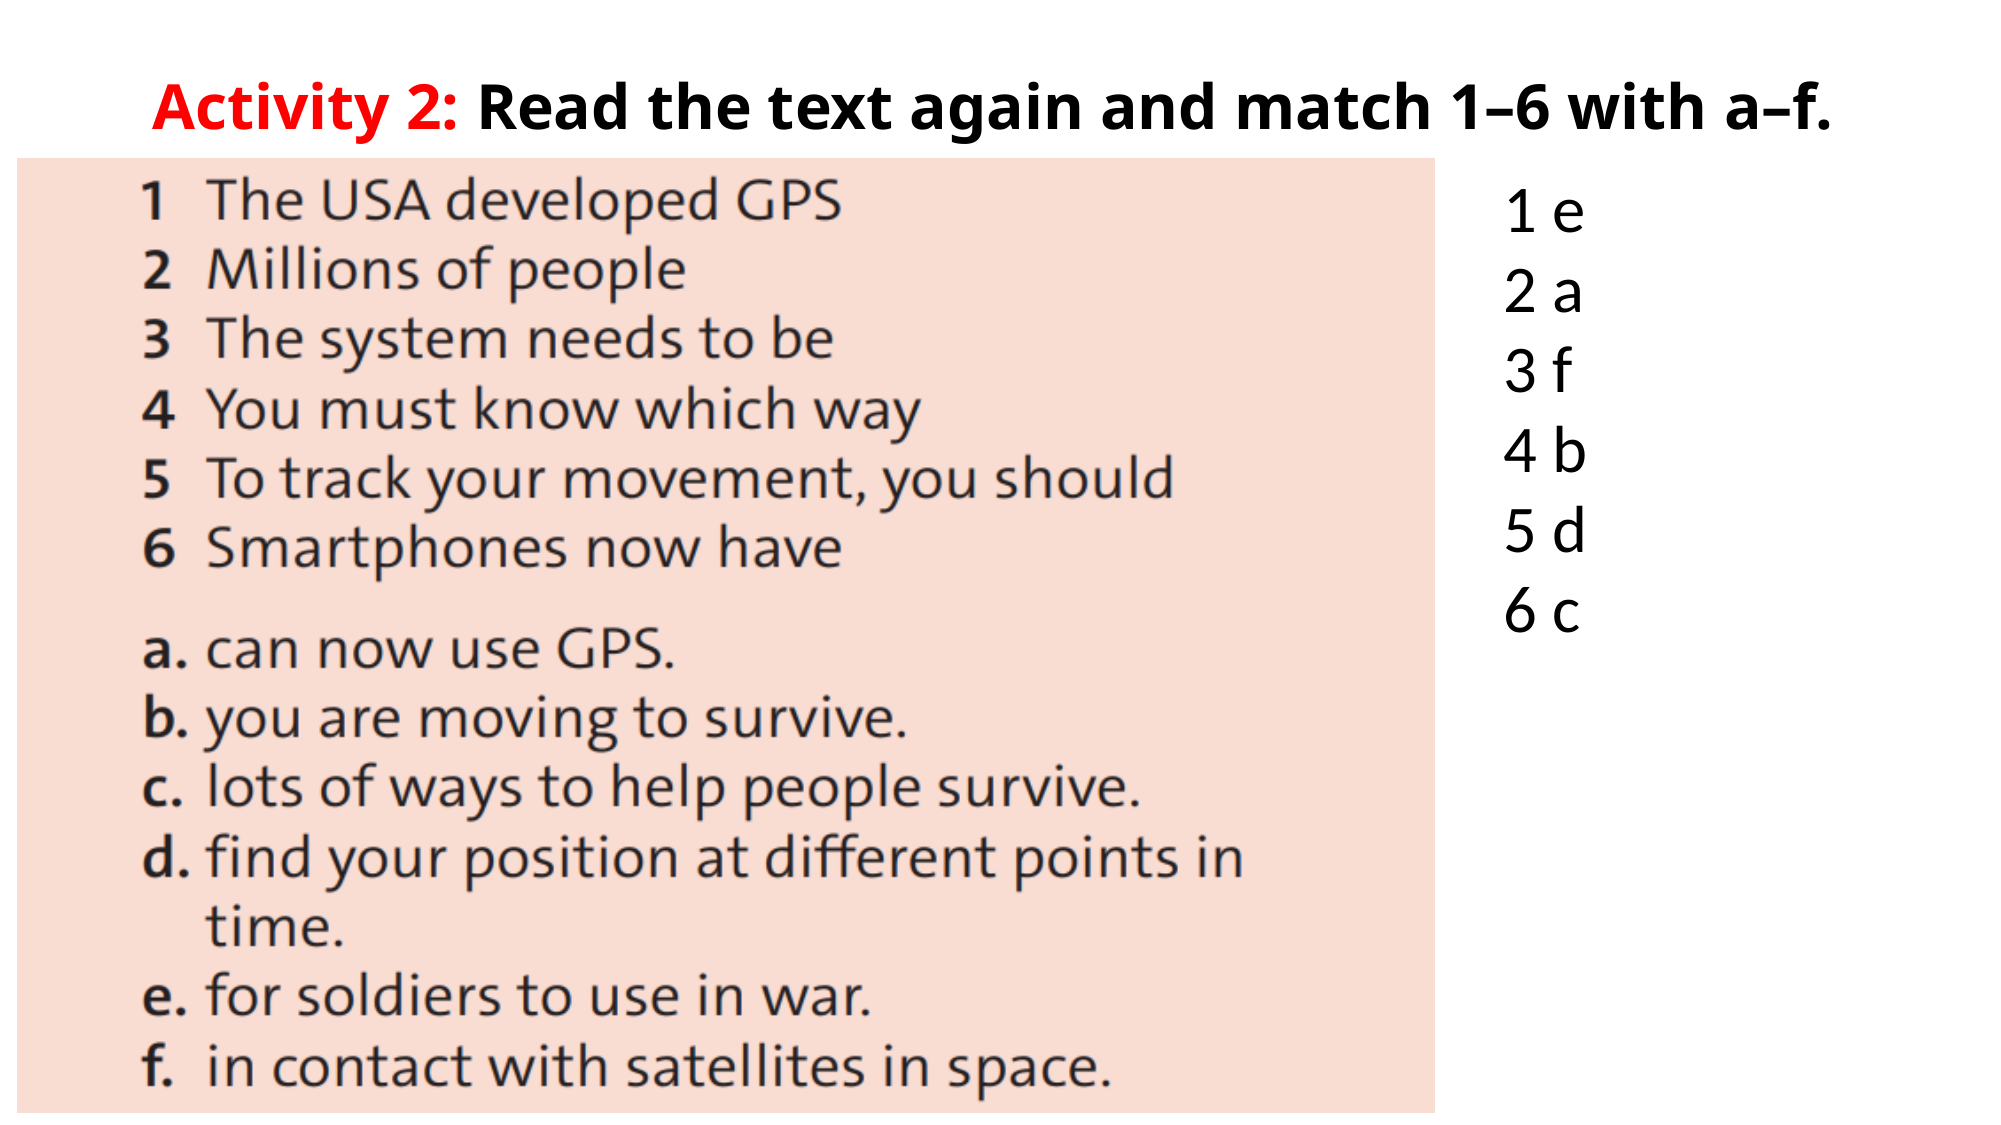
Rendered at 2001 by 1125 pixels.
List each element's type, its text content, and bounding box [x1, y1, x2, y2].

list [17, 158, 1435, 1113]
text_box 1 e 2 a 3 f 4 b 5 d 6 c [1489, 158, 1649, 653]
title Activity 2: Read the text again and match 1–6 with a–f. [137, 59, 1863, 159]
